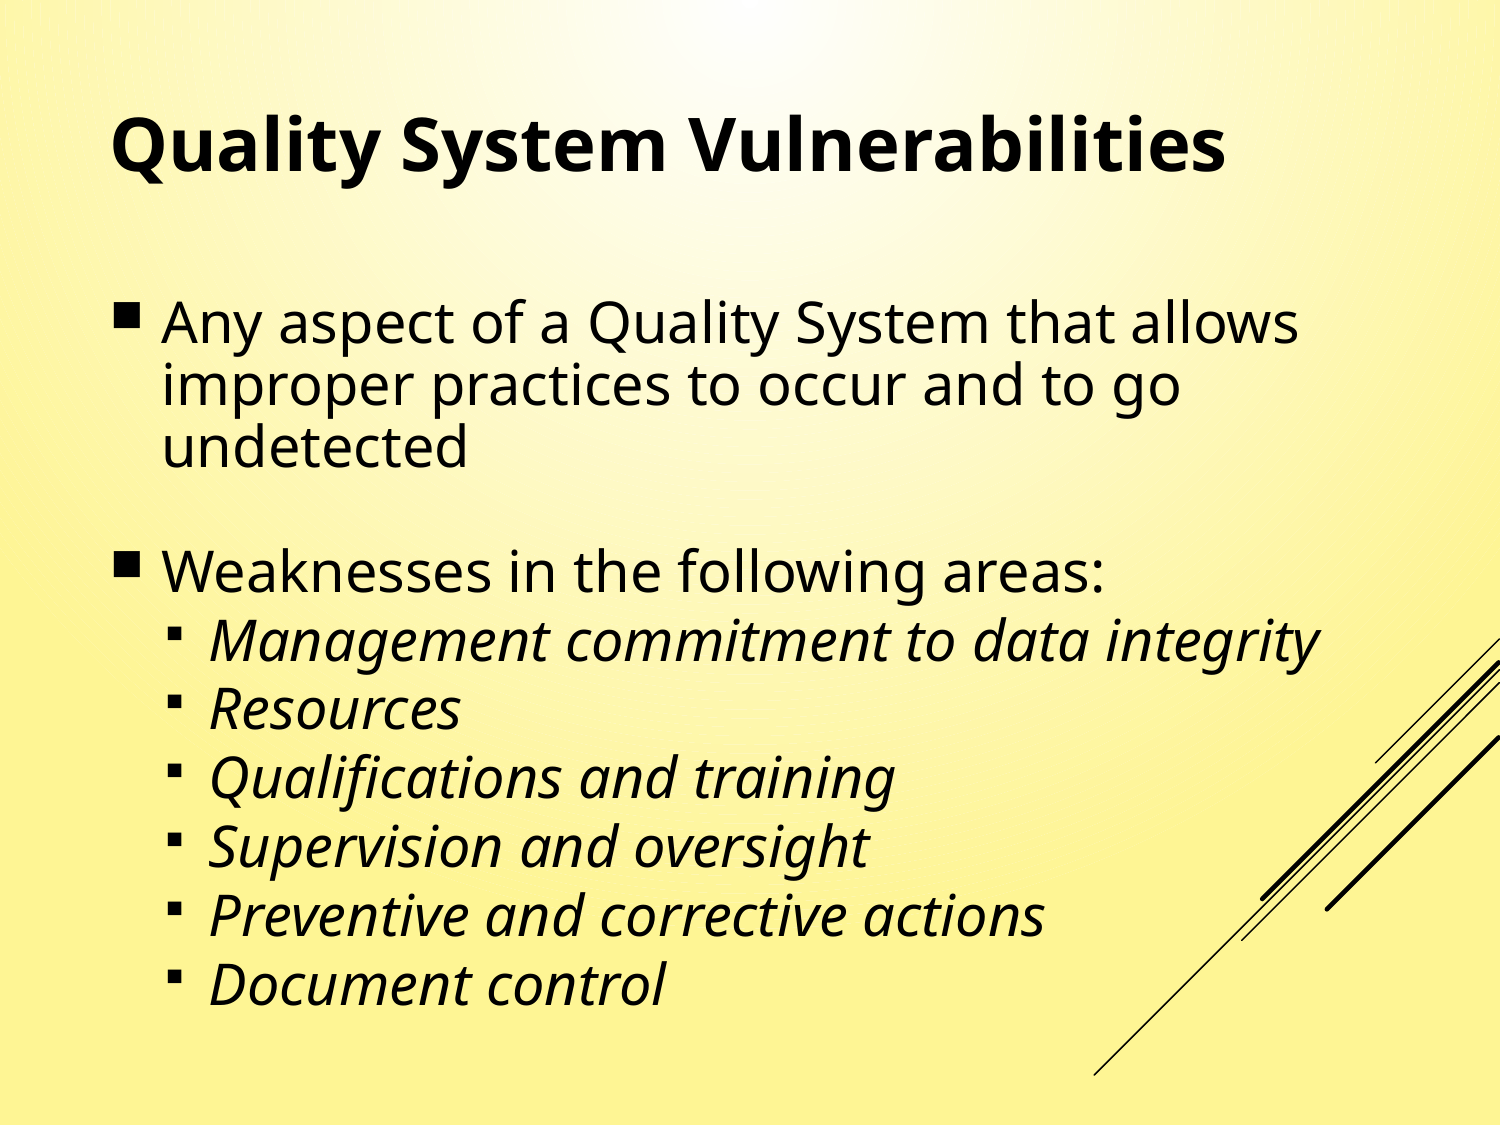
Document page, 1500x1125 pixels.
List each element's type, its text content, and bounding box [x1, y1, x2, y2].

list Quality System Vulnerabilities Any aspect of a Quality System that allows improper practices to occur and to go undetected Weaknesses in the following areas: Management commitment to data integrity Resources Qualifications and training Supervision and oversight Preventive and corrective actions Document control [75, 50, 1338, 1088]
